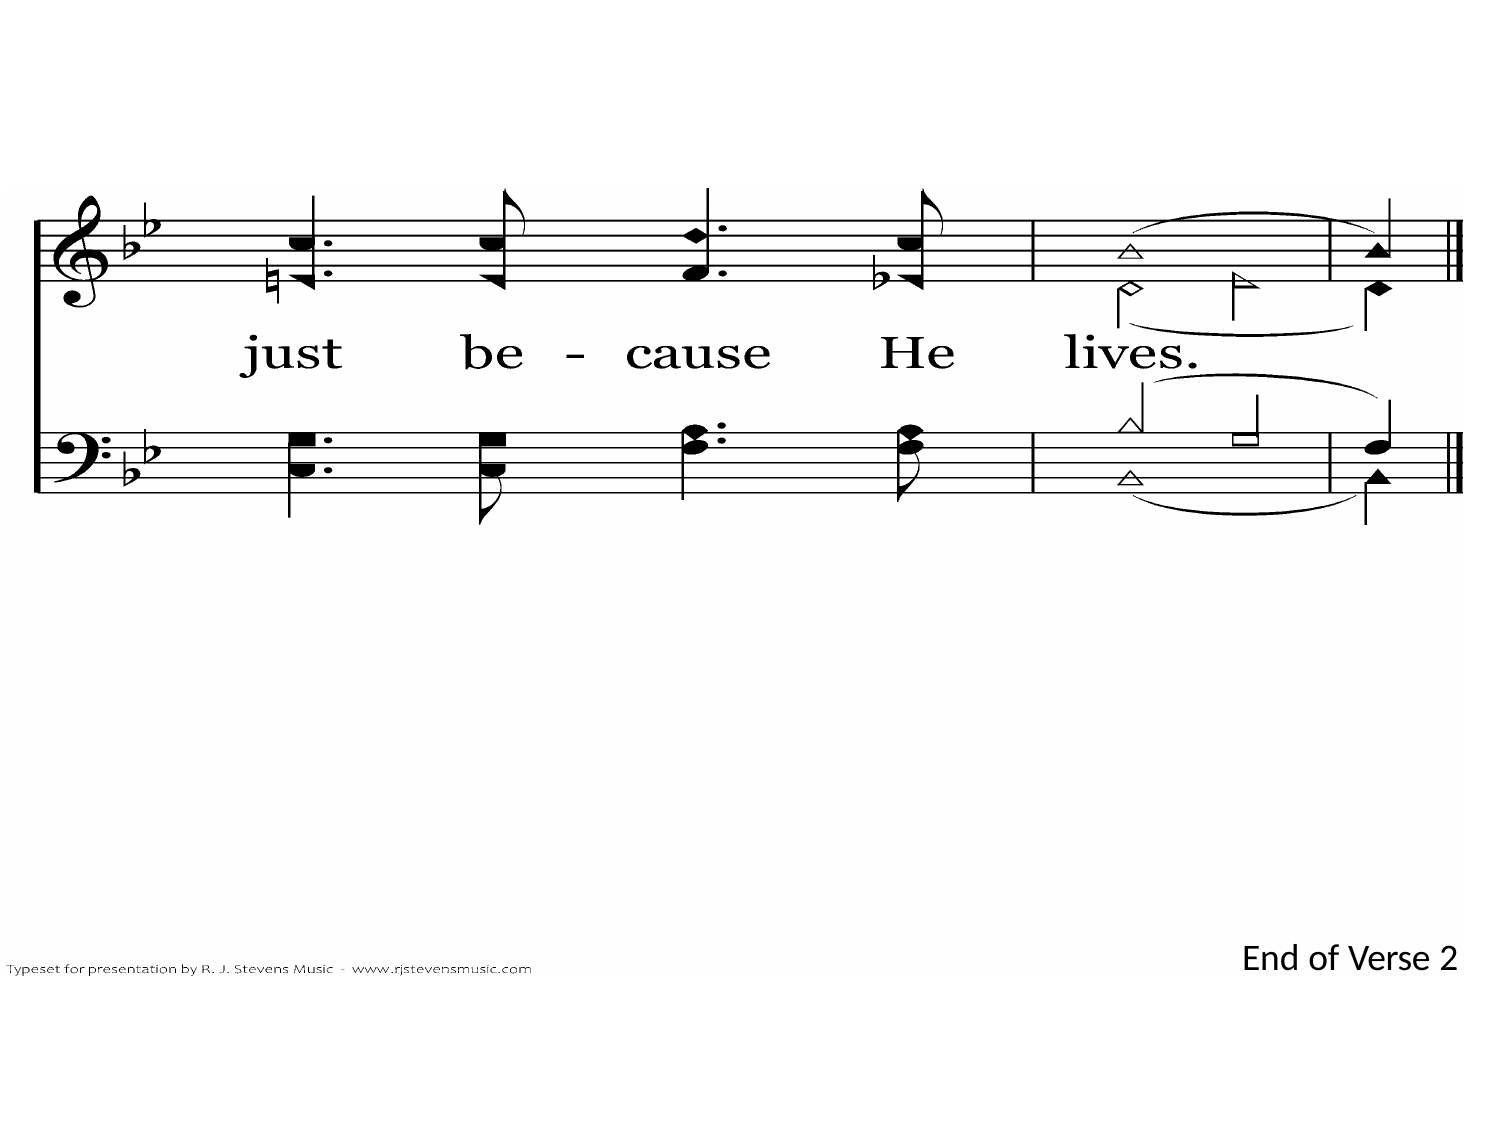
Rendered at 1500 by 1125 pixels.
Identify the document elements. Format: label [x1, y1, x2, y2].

picture [5, 188, 1463, 976]
